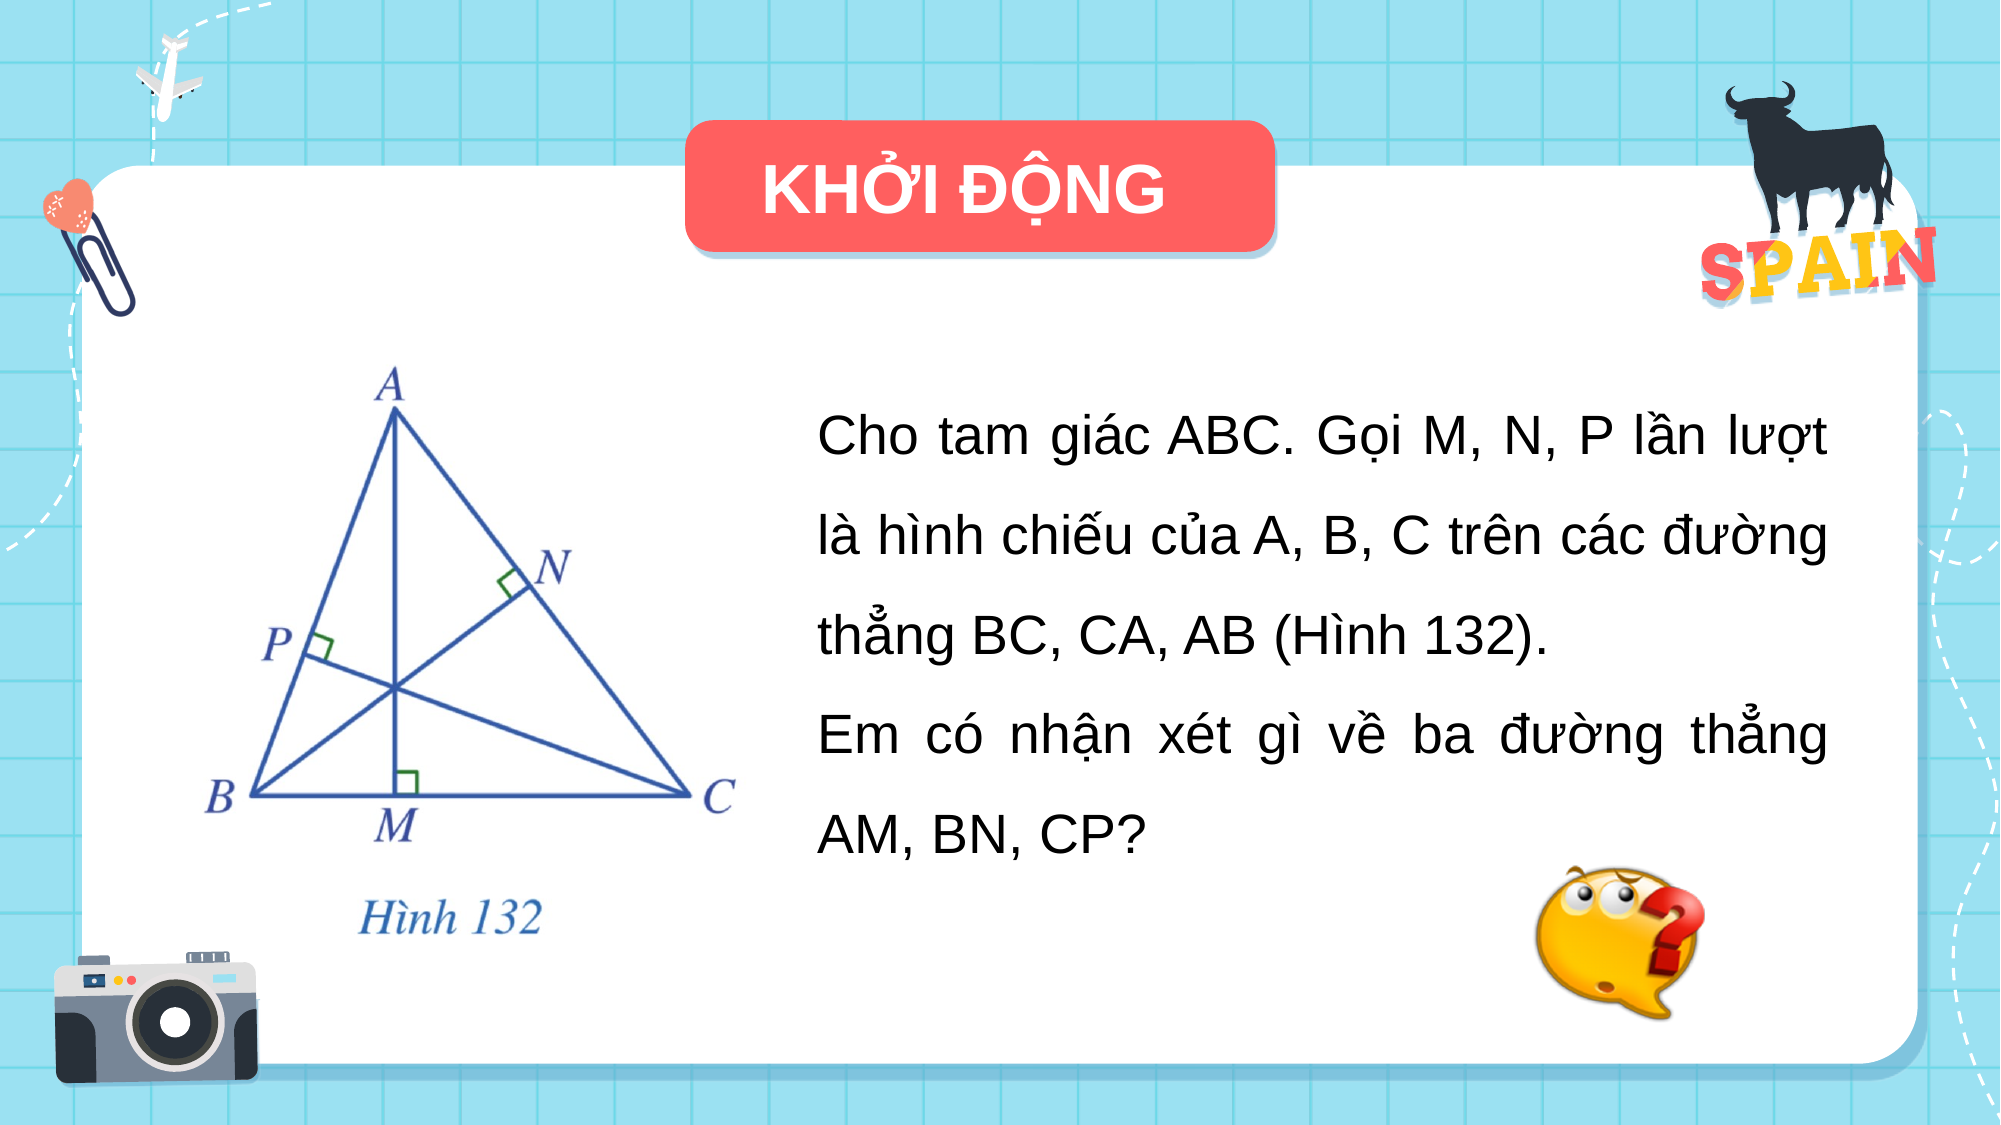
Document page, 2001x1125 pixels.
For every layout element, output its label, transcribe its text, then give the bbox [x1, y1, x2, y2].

text_box [685, 120, 1275, 252]
picture [32, 170, 153, 333]
text_box Cho tam giác ABC. Gọi M, N, P lần lượt là hình chiếu của A, B, C trên các đường thẳng BC, CA, AB (Hình 132). Em có nhận xét gì về ba đường thẳng AM, BN, CP? [802, 358, 1845, 873]
picture [1530, 863, 1705, 1023]
picture [151, 352, 750, 946]
title KHỞI ĐỘNG [746, 136, 1215, 236]
